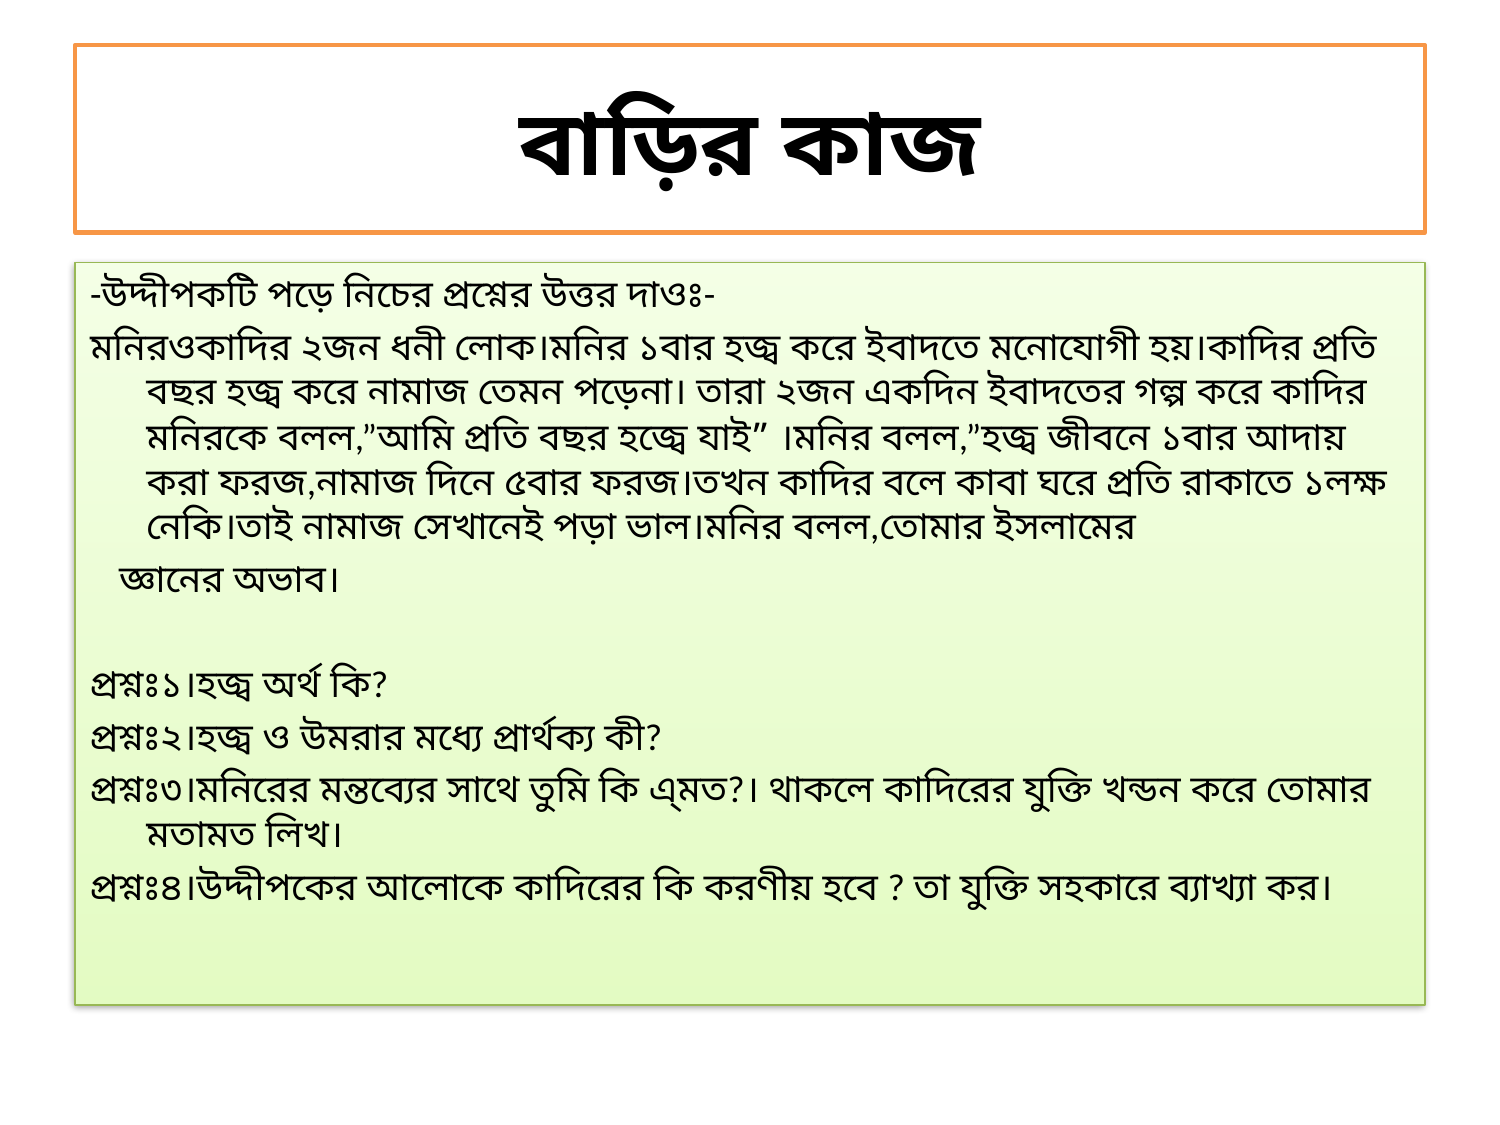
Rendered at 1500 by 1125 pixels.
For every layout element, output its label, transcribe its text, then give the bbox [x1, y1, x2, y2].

list -উদ্দীপকটি পড়ে নিচের প্রশ্নের উত্তর দাওঃ- মনিরওকাদির ২জন ধনী লোক।মনির ১বার হজ্ব করে ইবাদতে মনোযোগী হয়।কাদির প্রতি বছর হজ্ব করে নামাজ তেমন পড়েনা। তারা ২জন একদিন ইবাদতের গল্প করে কাদির মনিরকে বলল,”আমি প্রতি বছর হজ্বে যাই” ।মনির বলল,”হজ্ব জীবনে ১বার আদায় করা ফরজ,নামাজ দিনে ৫বার ফরজ।তখন কাদির বলে কাবা ঘরে প্রতি রাকাতে ১লক্ষ নেকি।তাই নামাজ সেখানেই পড়া ভাল।মনির বলল,তোমার ইসলামের জ্ঞানের অভাব। প্রশ্নঃ১।হজ্ব অর্থ কি? প্রশ্নঃ২।হজ্ব ও উমরার মধ্যে প্রার্থক্য কী? প্রশ্নঃ৩।মনিরের মন্তব্যের সাথে তুমি কি এ্মত?। থাকলে কাদিরের যুক্তি খন্ডন করে তোমার মতামত লিখ। প্রশ্নঃ৪।উদ্দীপকের আলোকে কাদিরের কি করণীয় হবে ? তা যুক্তি সহকারে ব্যাখ্যা কর। [74, 262, 1426, 1006]
title বাড়ির কাজ [73, 43, 1427, 235]
